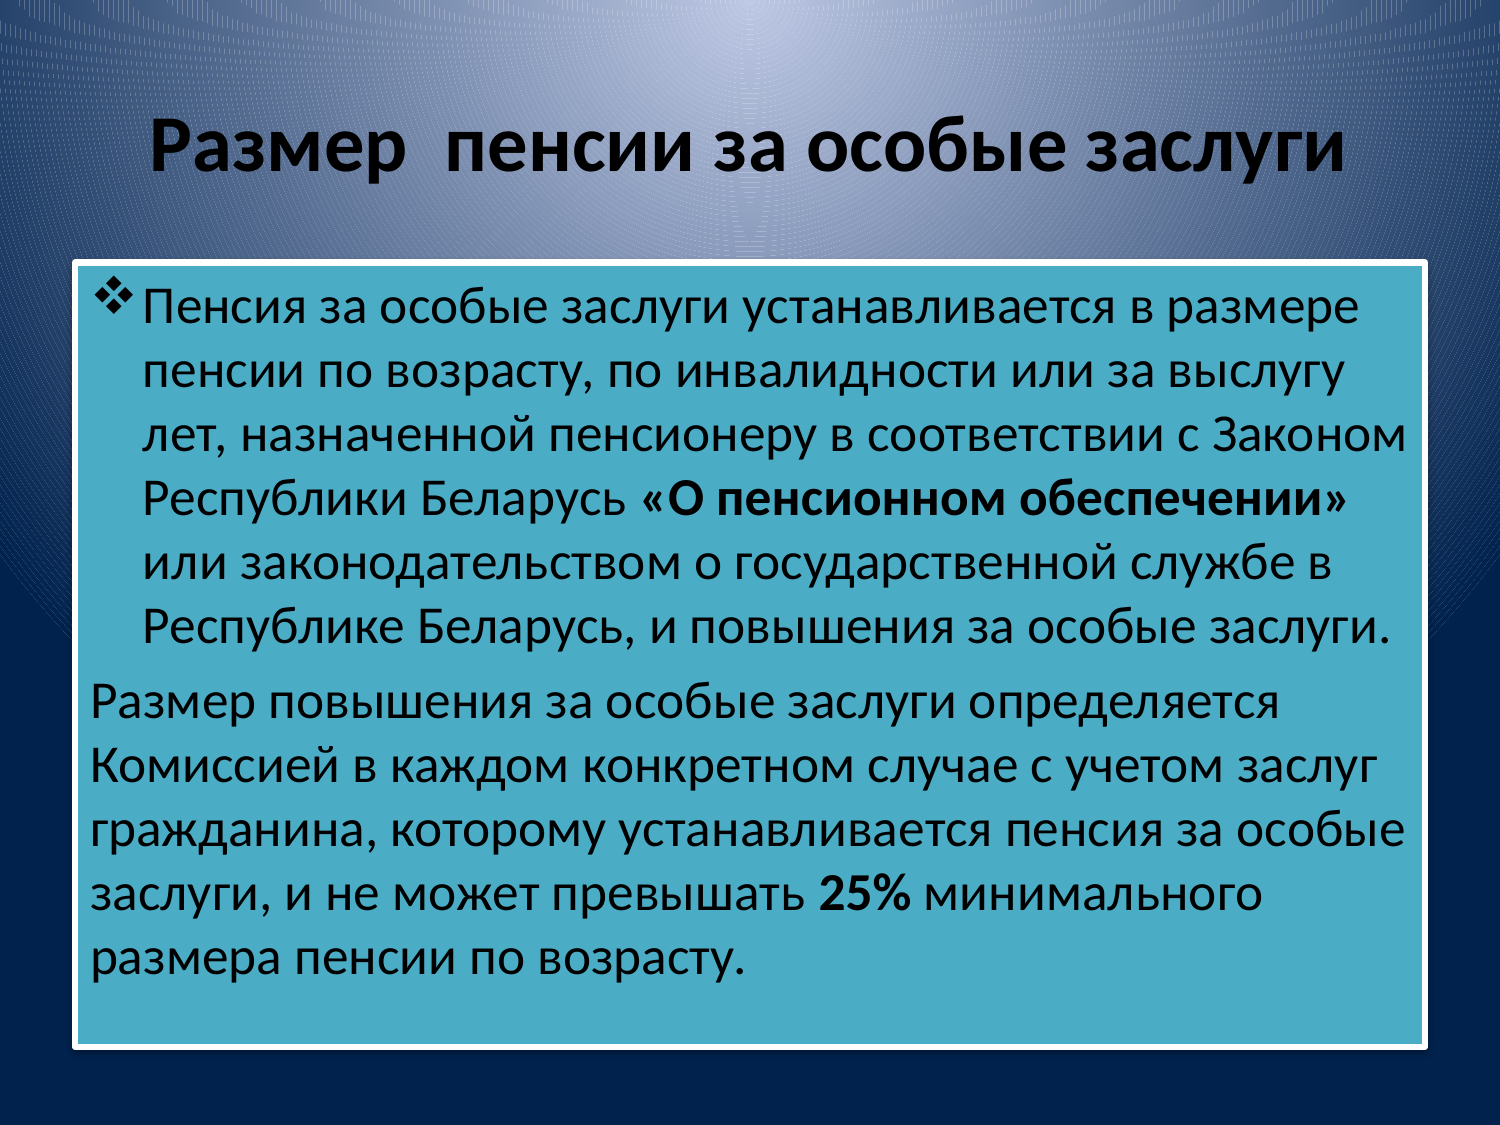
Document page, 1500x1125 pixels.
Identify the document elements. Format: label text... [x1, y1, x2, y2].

list Пенсия за особые заслуги устанавливается в размере пенсии по возрасту, по инвалидности или за выслугу лет, назначенной пенсионеру в соответствии с Законом Республики Беларусь «О пенсионном обеспечении» или законодательством о государственной службе в Республике Беларусь, и повышения за особые заслуги. Размер повышения за особые заслуги определяется Комиссией в каждом конкретном случае с учетом заслуг гражданина, которому устанавливается пенсия за особые заслуги, и не может превышать 25% минимального размера пенсии по возрасту. [72, 259, 1428, 1050]
title Размер пенсии за особые заслуги [75, 45, 1425, 233]
